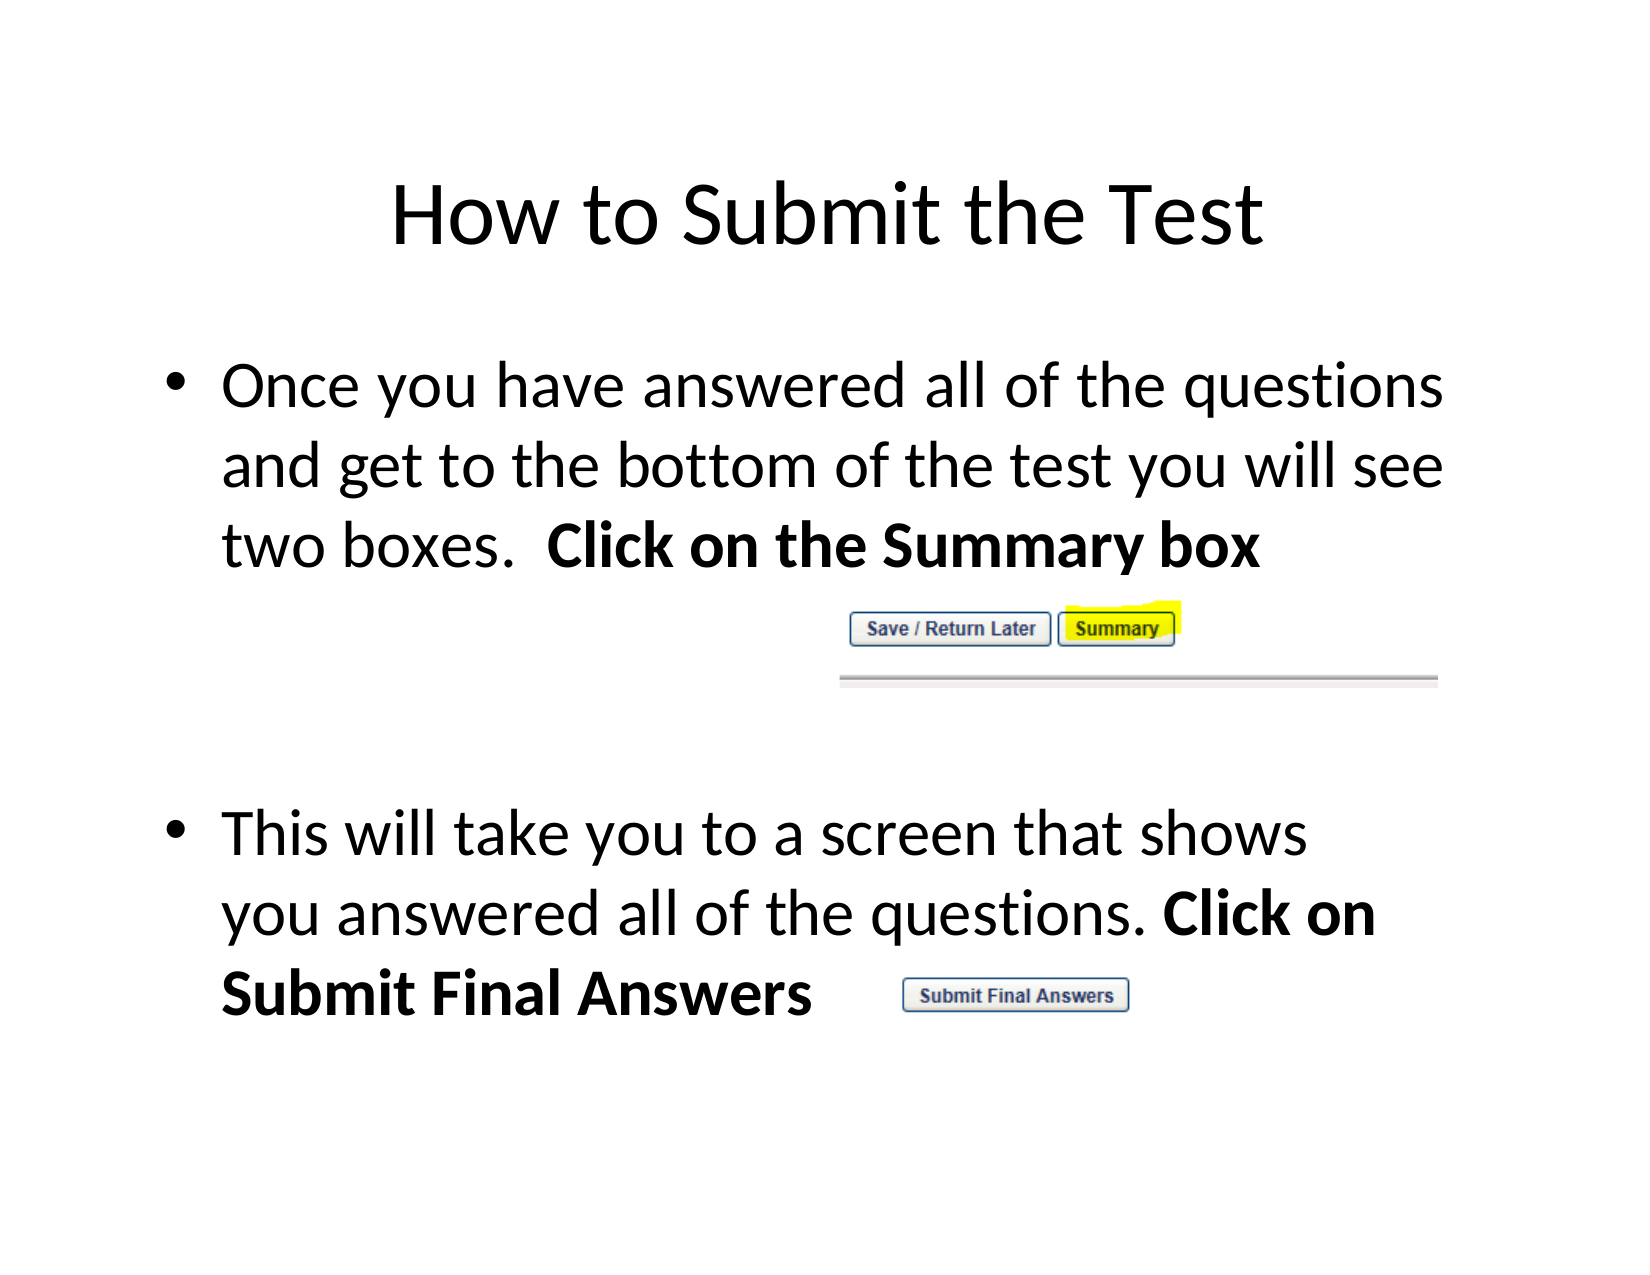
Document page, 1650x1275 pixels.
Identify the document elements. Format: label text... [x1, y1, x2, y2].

text_box This will take you to a screen that shows you answered all of the questions. Click on Submit Final Answers [162, 788, 1424, 1035]
text_box Once you have answered all of the questions and get to the bottom of the test you will see two boxes. Click on the Summary box [162, 340, 1447, 584]
title How to Submit the Test [185, 113, 1465, 310]
text_box [898, 948, 1380, 1061]
text_box [839, 575, 1438, 688]
